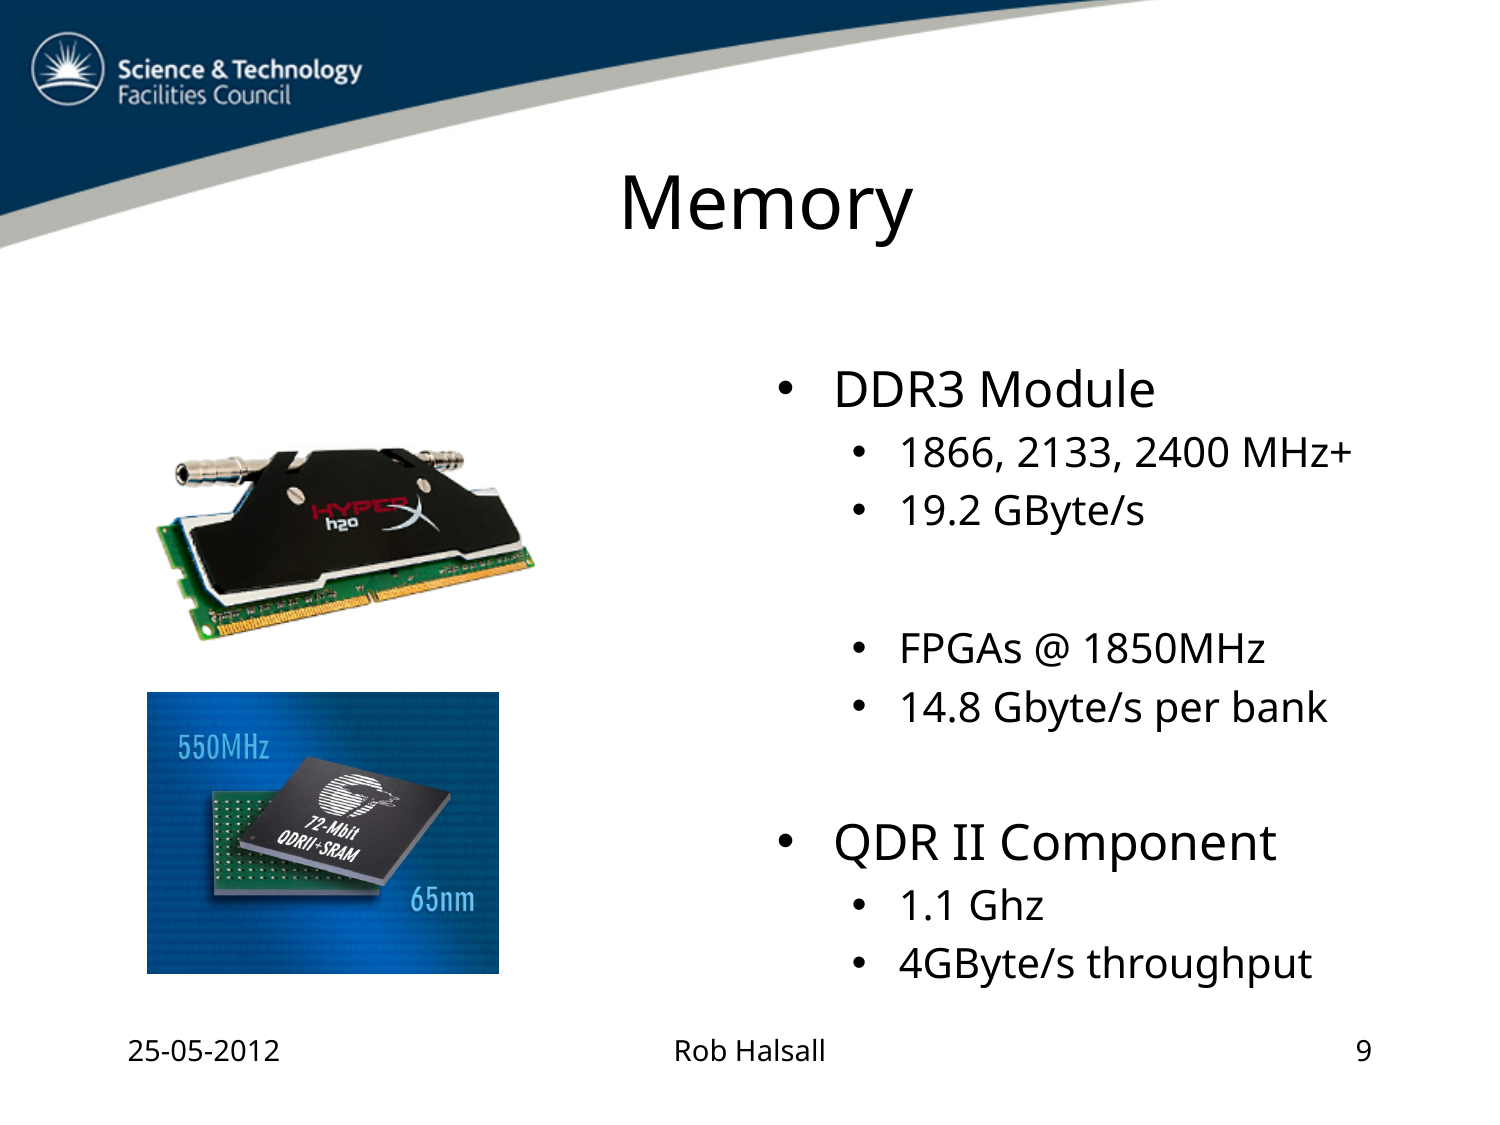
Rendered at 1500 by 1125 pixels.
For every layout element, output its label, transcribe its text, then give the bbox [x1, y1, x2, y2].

title Memory [128, 89, 1404, 310]
picture [135, 444, 566, 656]
list DDR3 Module 1866, 2133, 2400 MHz+ 19.2 GByte/s FPGAs @ 1850MHz 14.8 Gbyte/s per bank QDR II Component 1.1 Ghz 4GByte/s throughput [761, 349, 1436, 1001]
slide_number 9 [1074, 1024, 1388, 1101]
picture [0, 0, 1175, 249]
footer Rob Halsall [512, 1024, 988, 1101]
picture [147, 692, 499, 974]
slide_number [112, 1024, 426, 1101]
